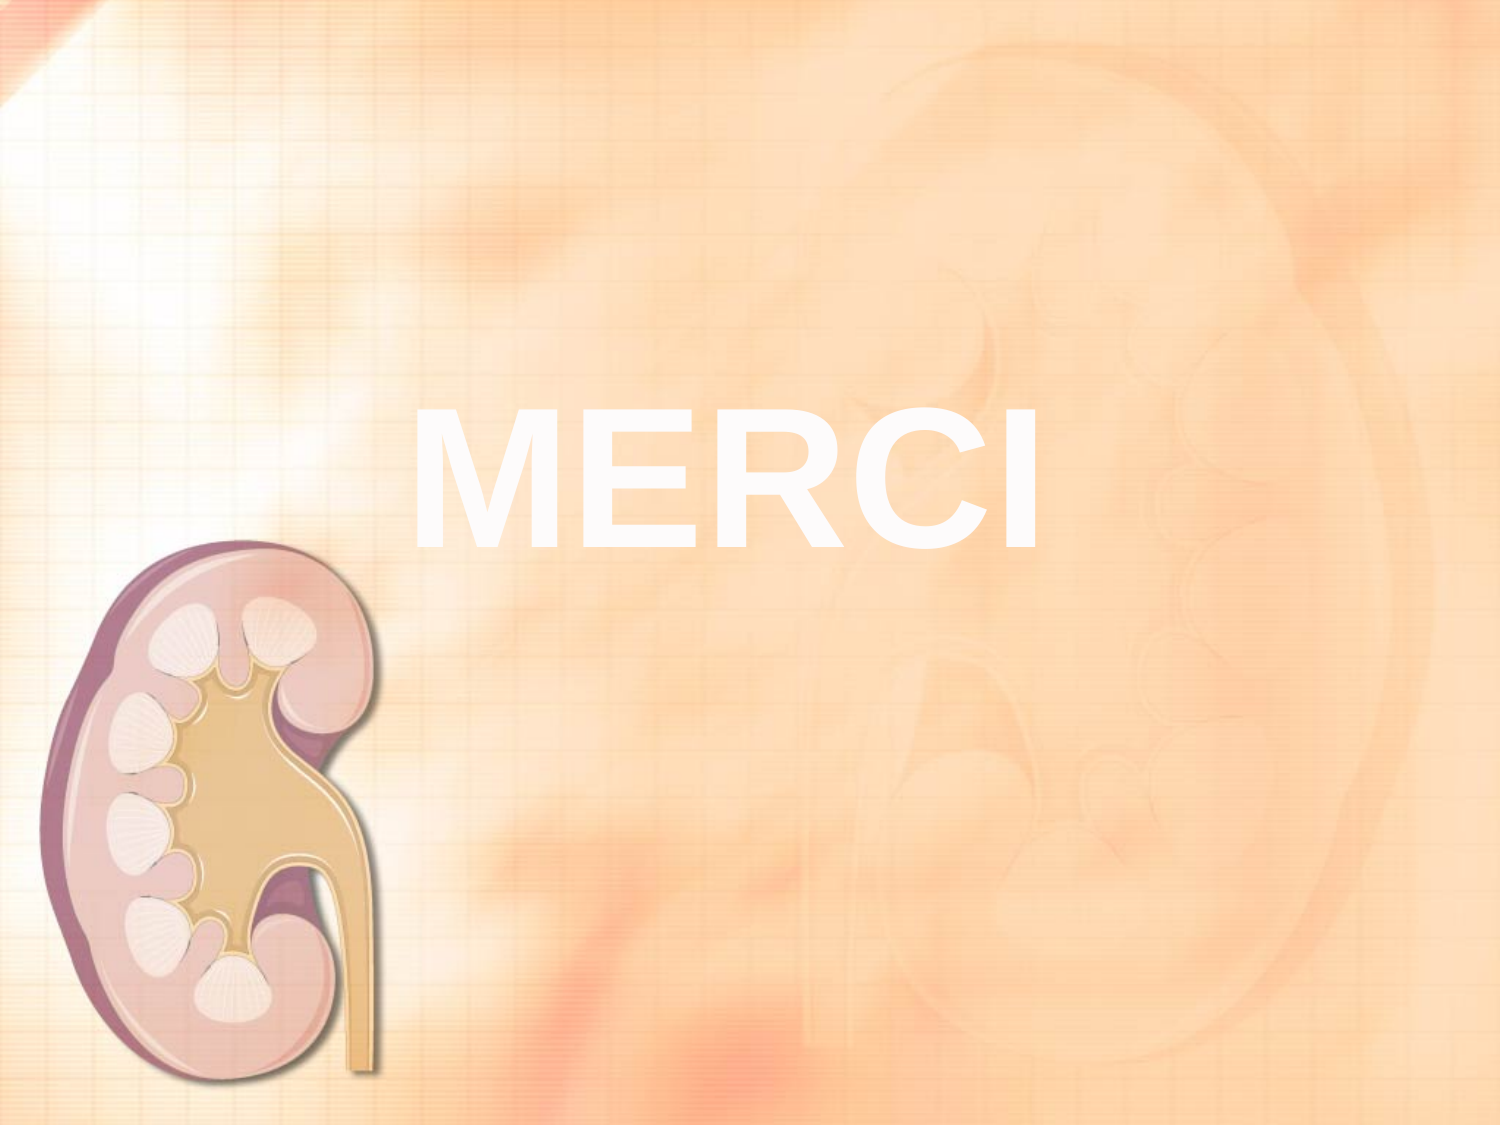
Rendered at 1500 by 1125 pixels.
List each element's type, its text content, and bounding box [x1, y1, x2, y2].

text_box MERCI [316, 340, 1137, 596]
picture [0, 0, 1500, 1125]
